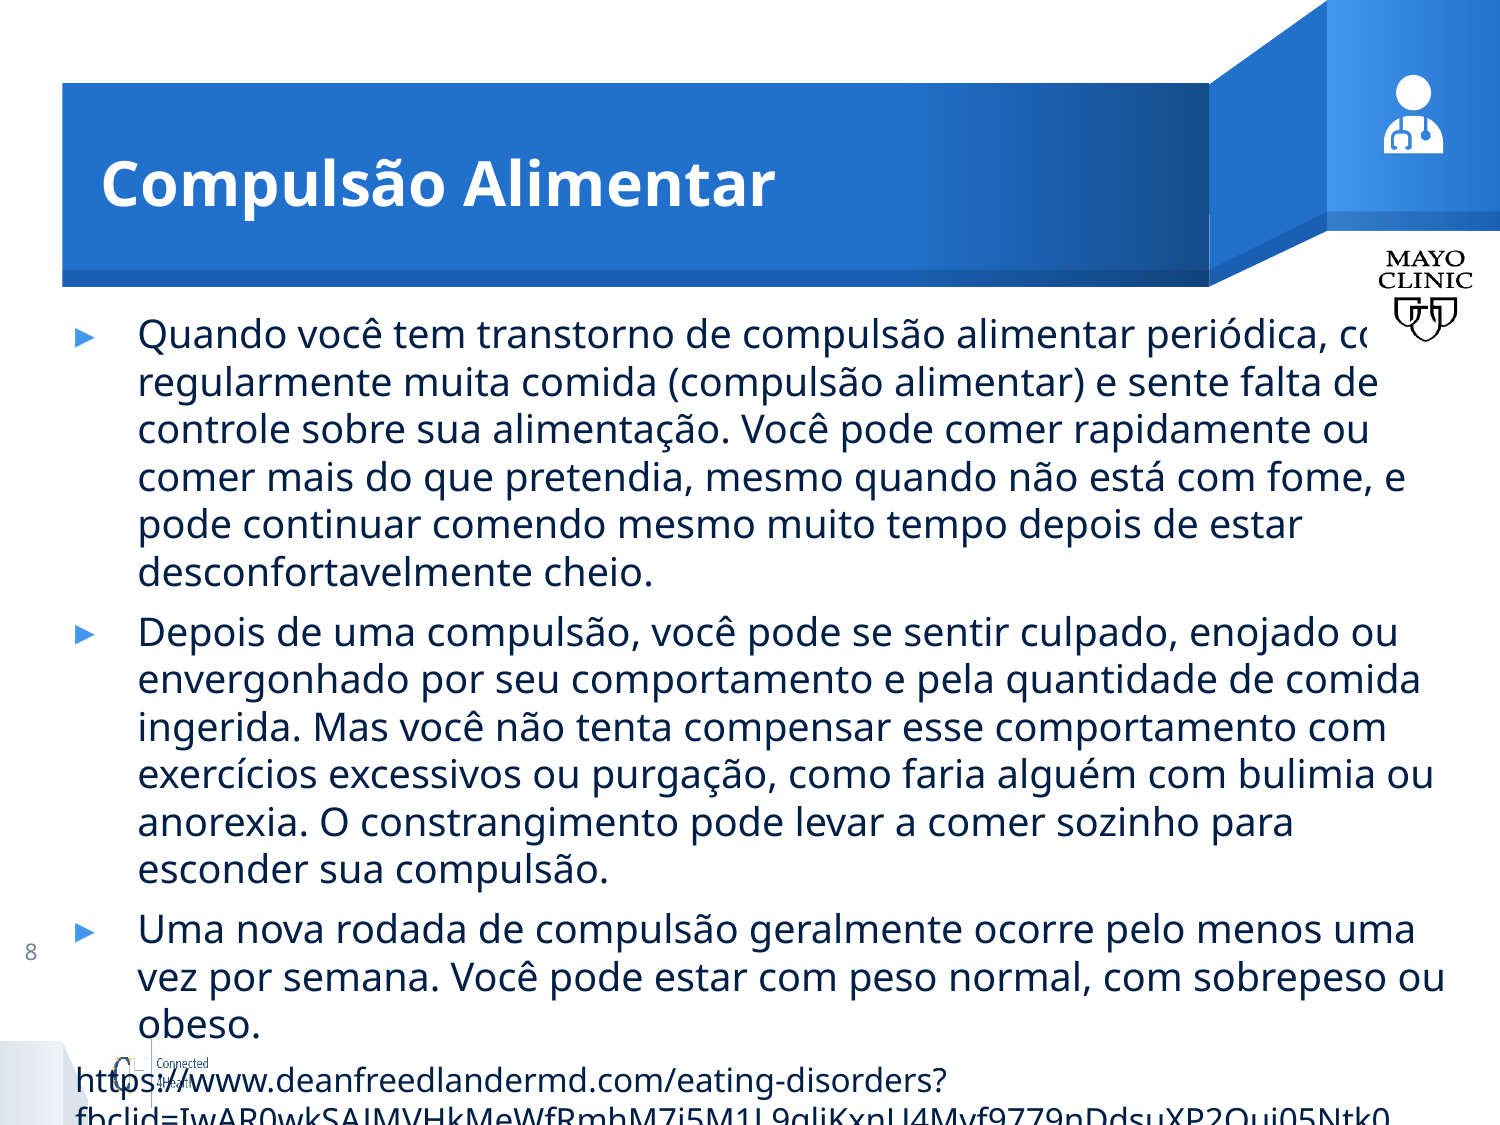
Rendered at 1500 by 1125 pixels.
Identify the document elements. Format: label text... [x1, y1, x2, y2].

list Quando você tem transtorno de compulsão alimentar periódica, come regularmente muita comida (compulsão alimentar) e sente falta de controle sobre sua alimentação. Você pode comer rapidamente ou comer mais do que pretendia, mesmo quando não está com fome, e pode continuar comendo mesmo muito tempo depois de estar desconfortavelmente cheio. Depois de uma compulsão, você pode se sentir culpado, enojado ou envergonhado por seu comportamento e pela quantidade de comida ingerida. Mas você não tenta compensar esse comportamento com exercícios excessivos ou purgação, como faria alguém com bulimia ou anorexia. O constrangimento pode levar a comer sozinho para esconder sua compulsão. Uma nova rodada de compulsão geralmente ocorre pelo menos uma vez por semana. Você pode estar com peso normal, com sobrepeso ou obeso. https://www.deanfreedlandermd.com/eating-disorders?fbclid=IwAR0wkSAJMVHkMeWfRmhM7i5M1L9qljKxnU4Myf9779nDdsuXP2Oui05Ntk0 [62, 309, 1469, 1039]
slide_number 8 [0, 921, 63, 986]
title Compulsão Alimentar [100, 85, 1210, 287]
picture [1367, 243, 1482, 351]
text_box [1383, 74, 1444, 154]
picture [88, 1039, 220, 1125]
